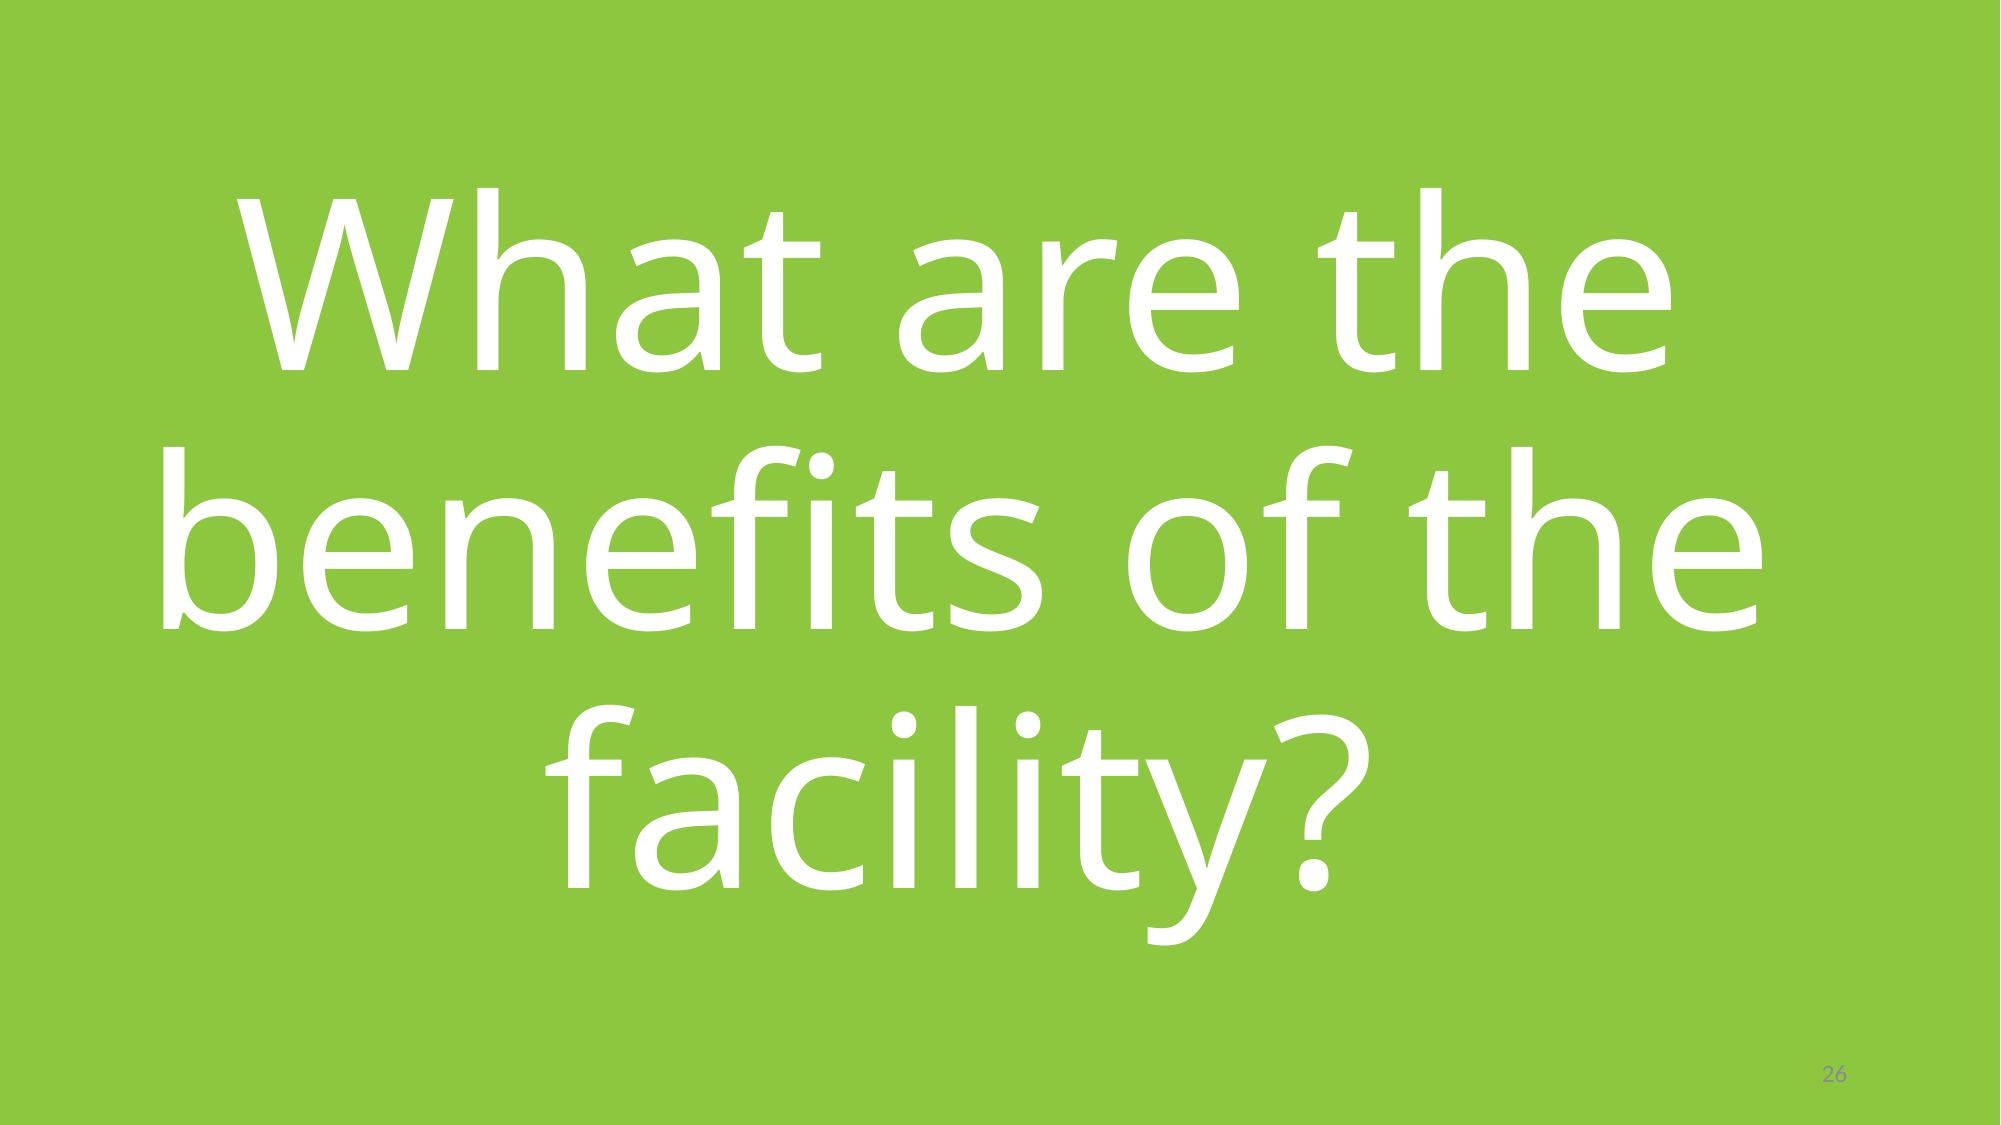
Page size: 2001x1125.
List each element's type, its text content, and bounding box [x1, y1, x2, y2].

title What are the benefits of the facility? [120, 350, 1799, 948]
slide_number 26 [1412, 1042, 1863, 1103]
